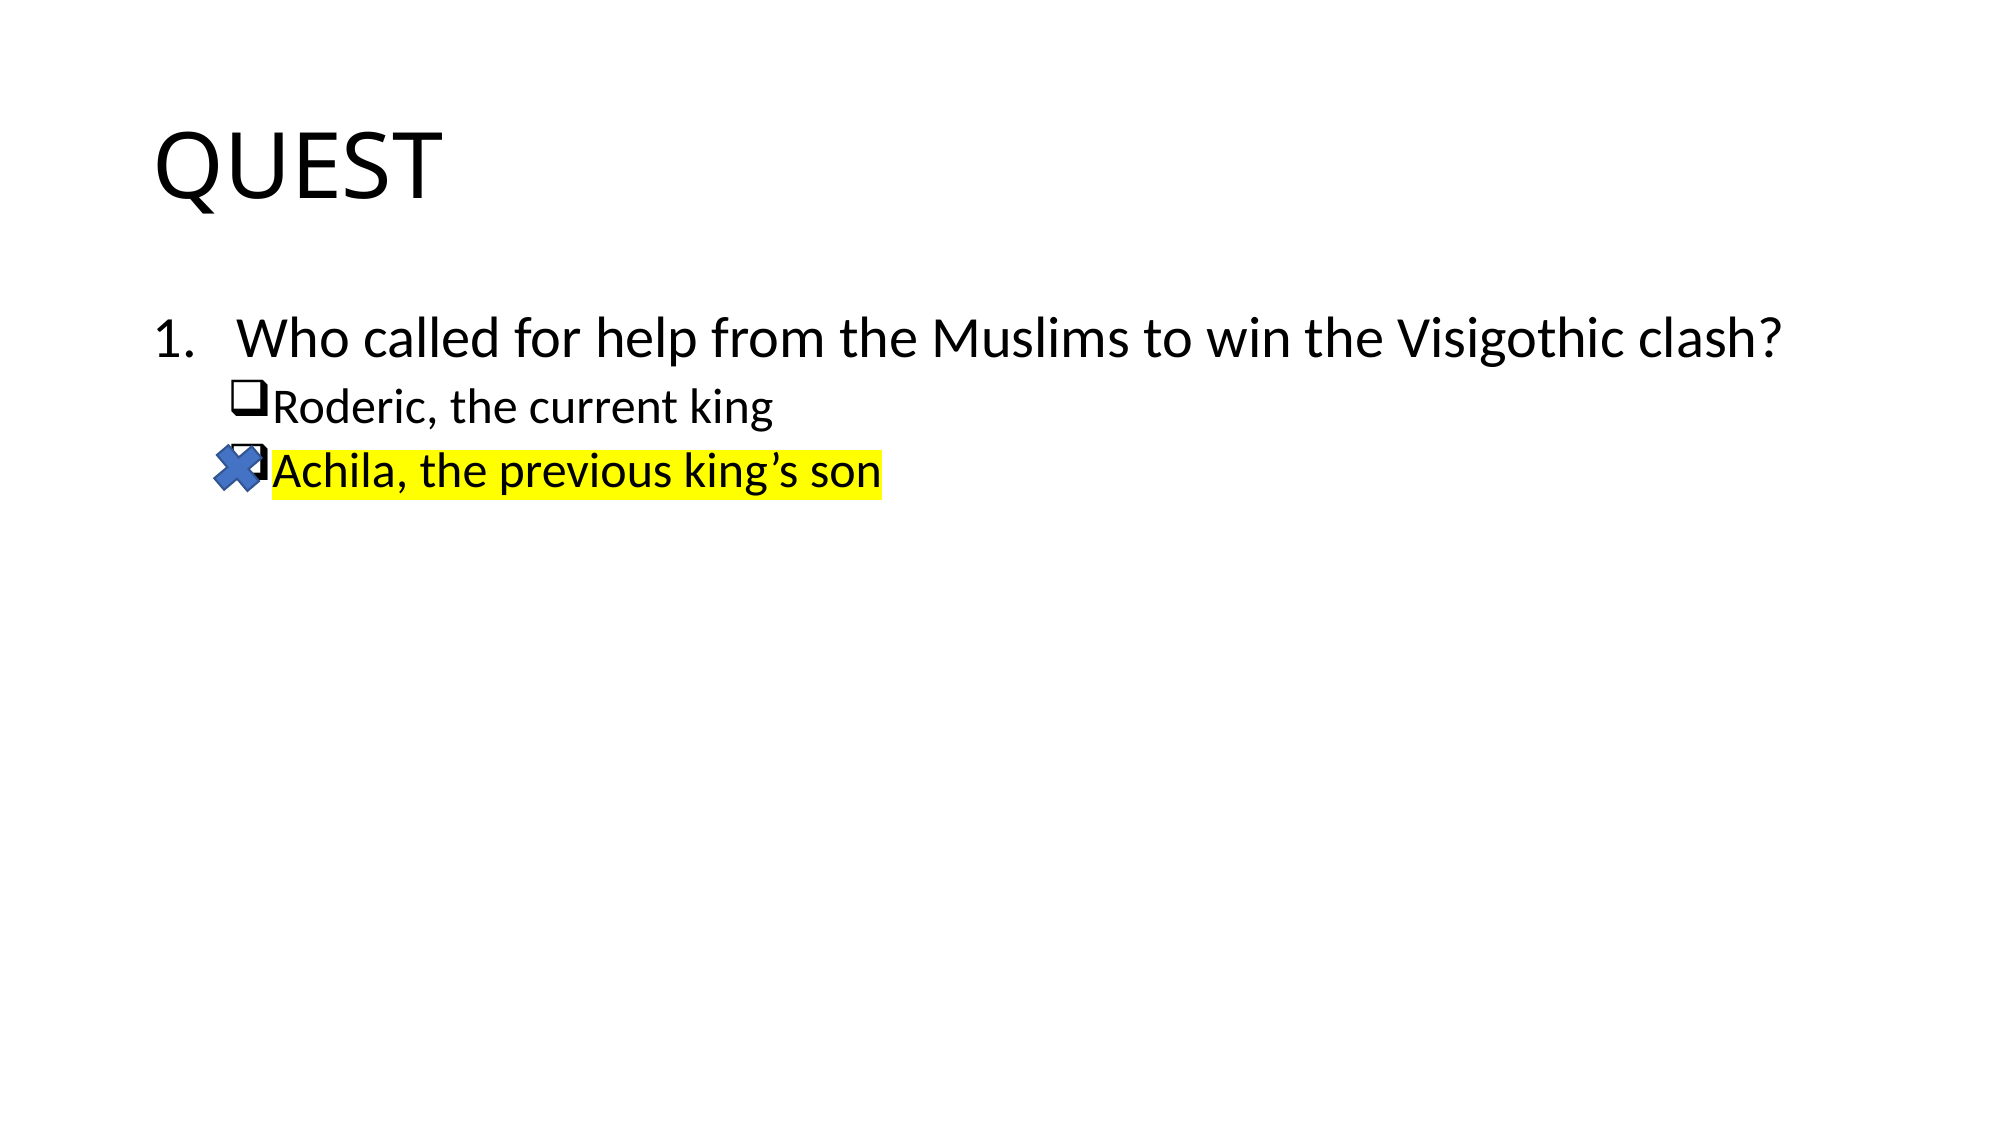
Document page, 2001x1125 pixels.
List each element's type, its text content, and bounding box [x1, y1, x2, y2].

title QUEST [137, 59, 1863, 278]
list Who called for help from the Muslims to win the Visigothic clash? Roderic, the current king Achila, the previous king’s son [137, 299, 1863, 1014]
text_box [212, 443, 264, 493]
